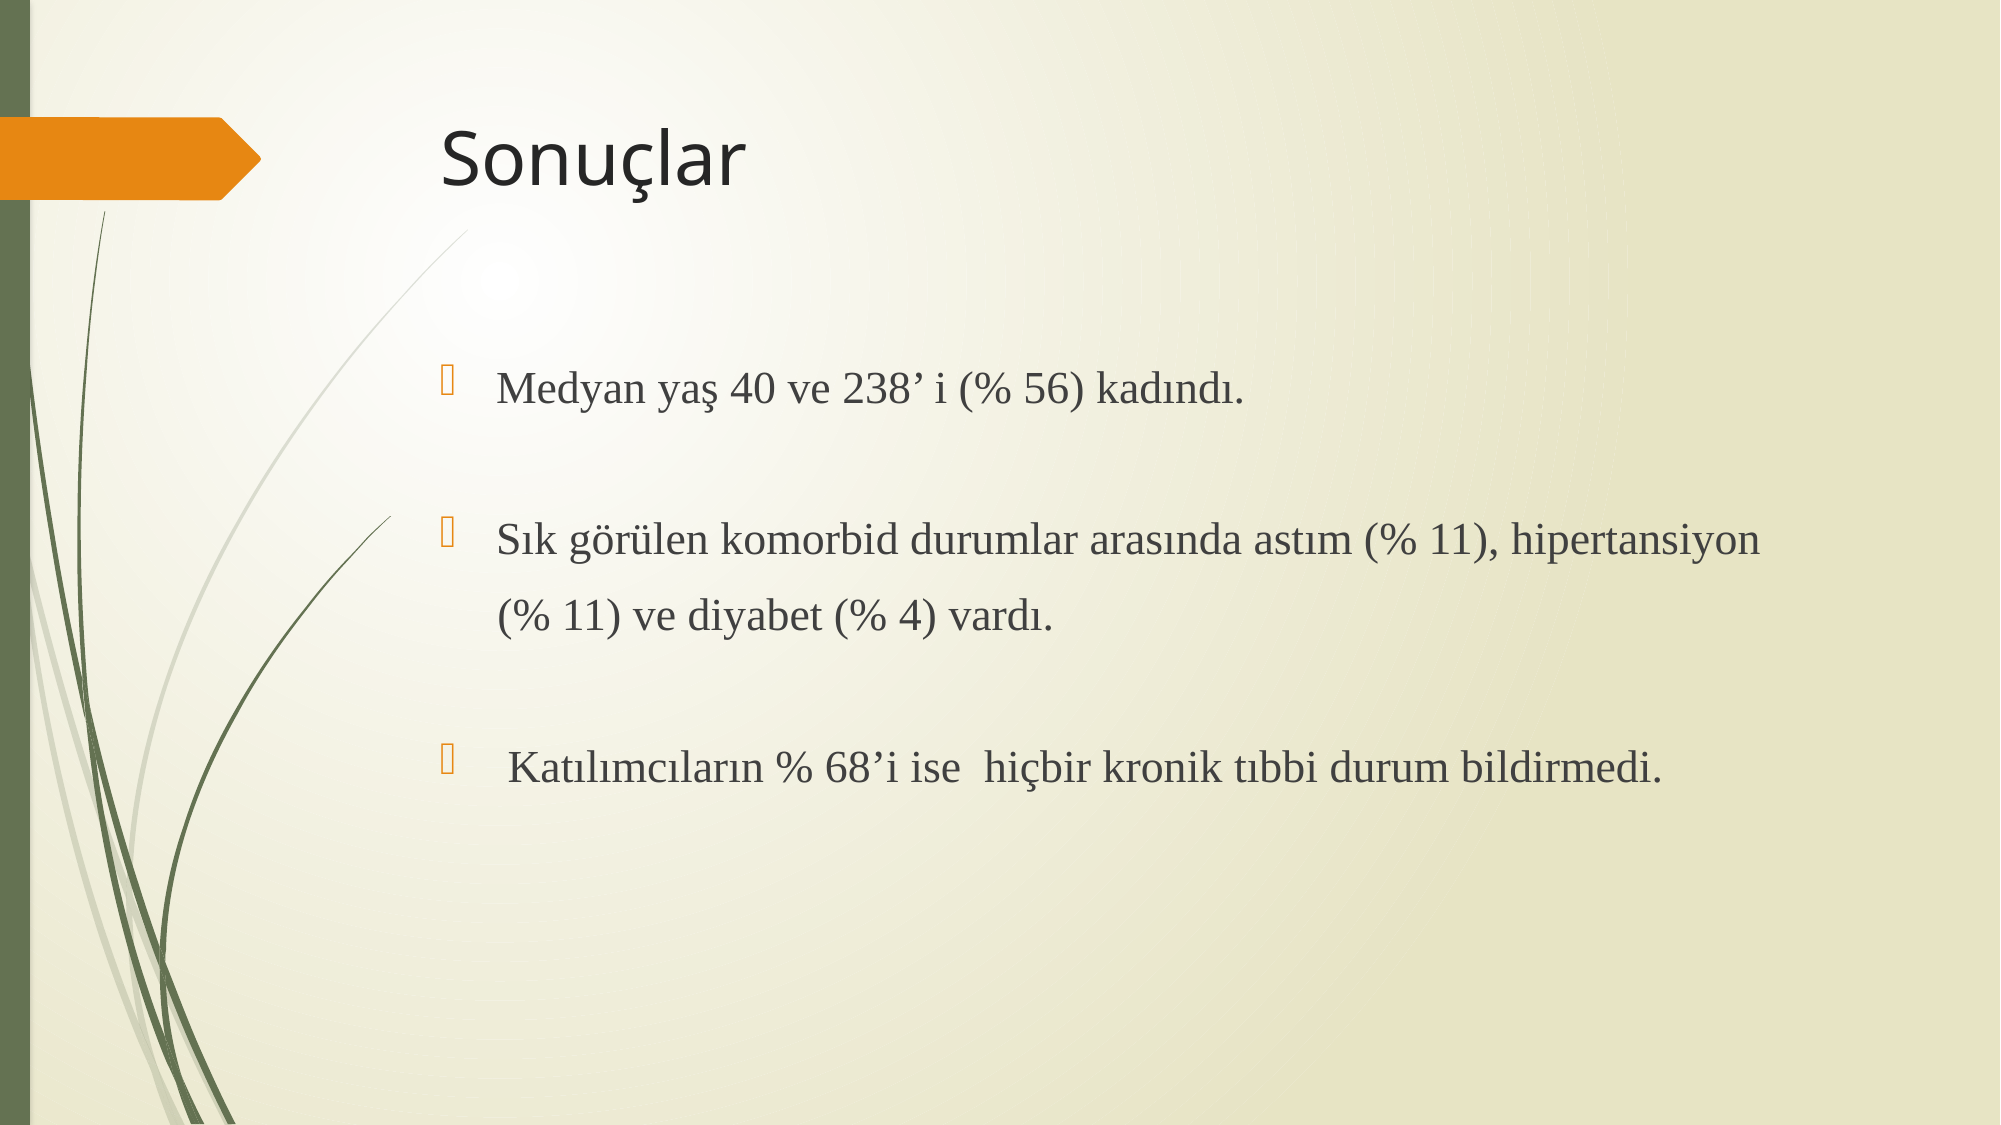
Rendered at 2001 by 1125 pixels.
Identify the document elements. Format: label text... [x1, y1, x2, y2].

list Medyan yaş 40 ve 238’ i (% 56) kadındı. Sık görülen komorbid durumlar arasında astım (% 11), hipertansiyon (% 11) ve diyabet (% 4) vardı. Katılımcıların % 68’i ise hiçbir kronik tıbbi durum bildirmedi. [424, 350, 1888, 970]
title Sonuçlar [425, 102, 1888, 313]
